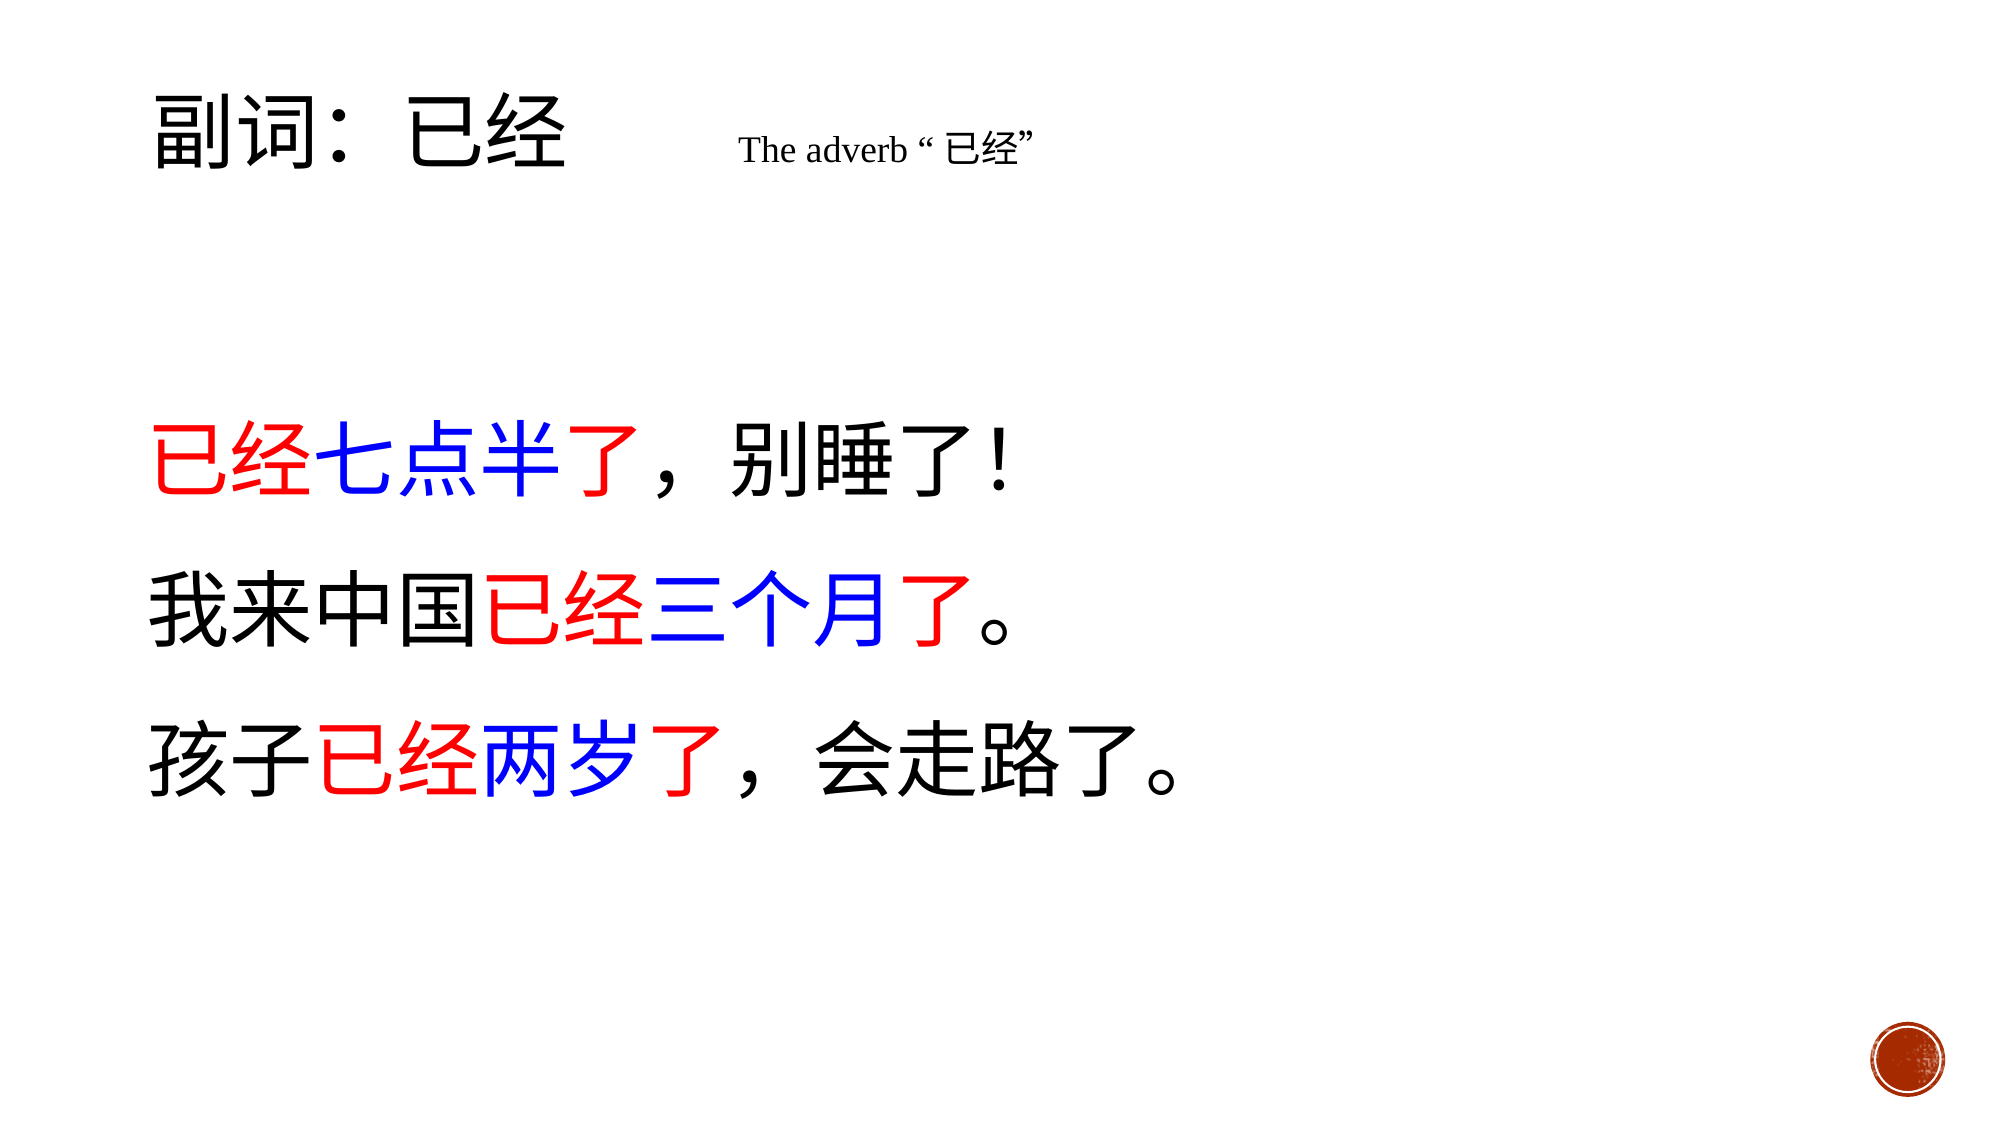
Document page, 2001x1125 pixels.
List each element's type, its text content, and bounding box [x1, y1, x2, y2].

text_box 已经七点半了，别睡了！ 我来中国已经三个月了。 孩子已经两岁了，会走路了。 [131, 349, 1687, 815]
text_box 副词：已经 The adverb “已经” [137, 78, 1072, 187]
